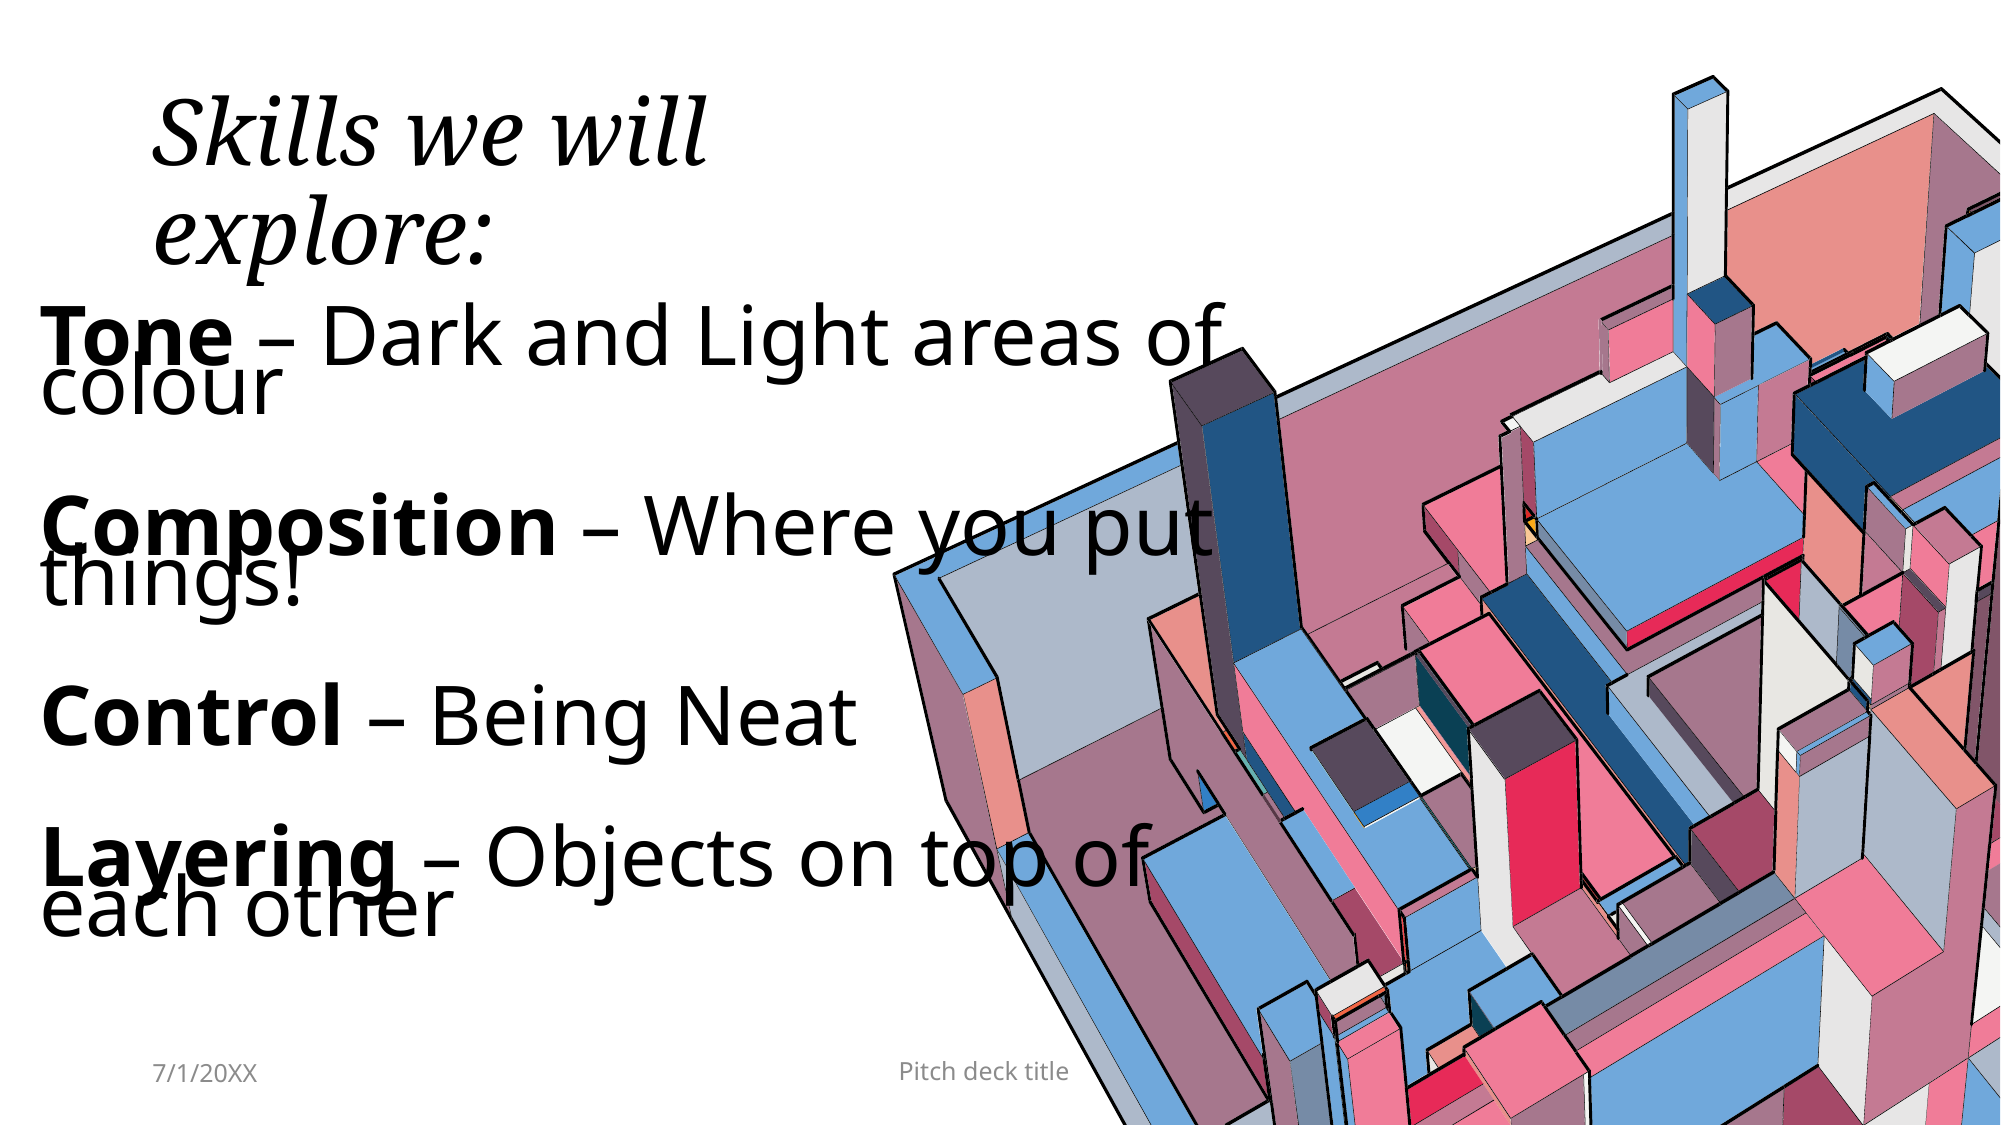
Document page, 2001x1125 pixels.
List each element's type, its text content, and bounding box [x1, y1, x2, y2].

list Tone – Dark and Light areas of colour Composition – Where you put things! Control – Being Neat Layering – Objects on top of each other [24, 324, 1245, 964]
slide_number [137, 1042, 363, 1103]
title Skills we will explore: [137, 76, 813, 294]
footer Pitch deck title [634, 1042, 1085, 1103]
slide_number 2 [1412, 1042, 1863, 1103]
